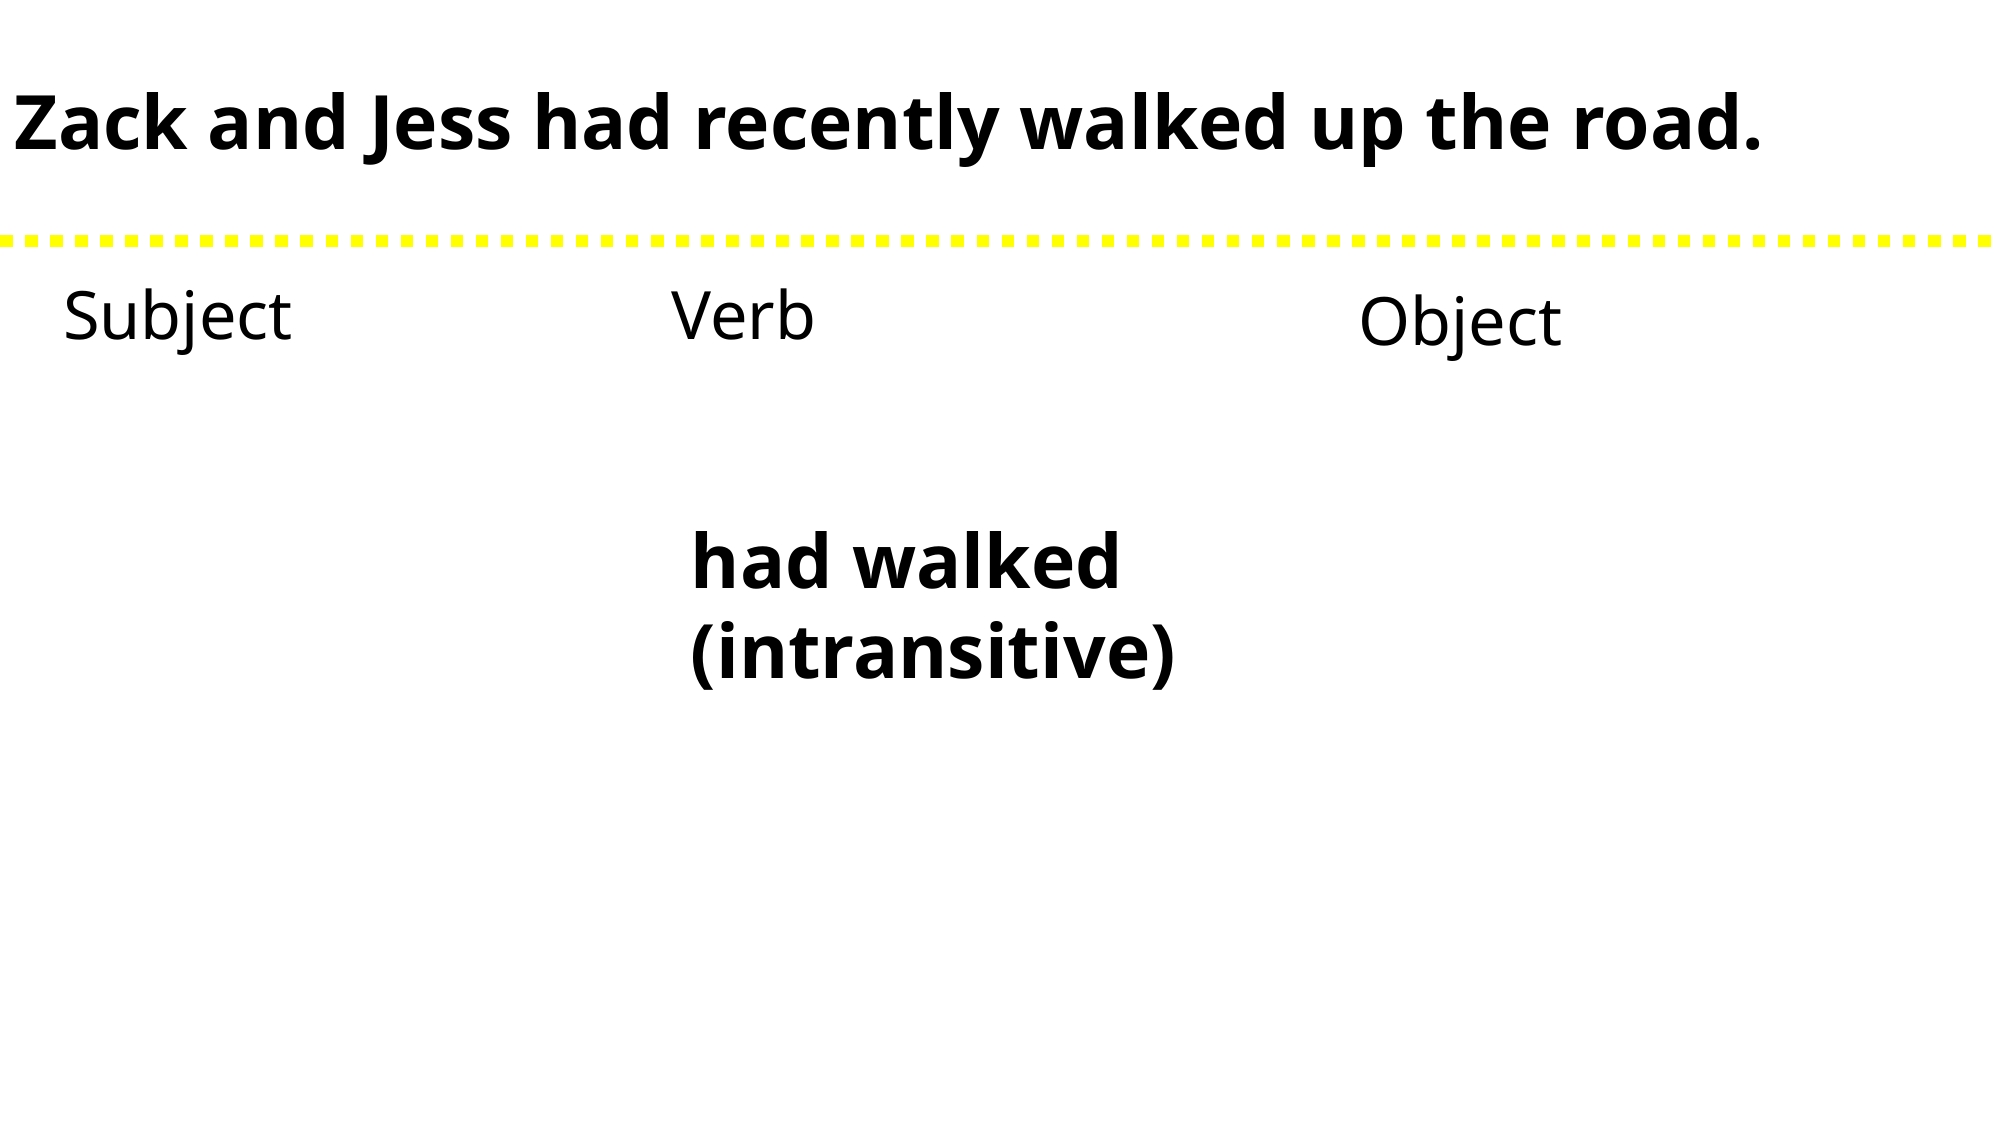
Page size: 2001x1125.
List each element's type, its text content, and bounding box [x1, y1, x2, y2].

text_box Verb had walked (intransitive) [656, 265, 1329, 971]
text_box Zack and Jess had recently walked up the road. [0, 66, 2000, 172]
text_box Object [1343, 270, 1967, 786]
text_box Subject [48, 265, 656, 711]
